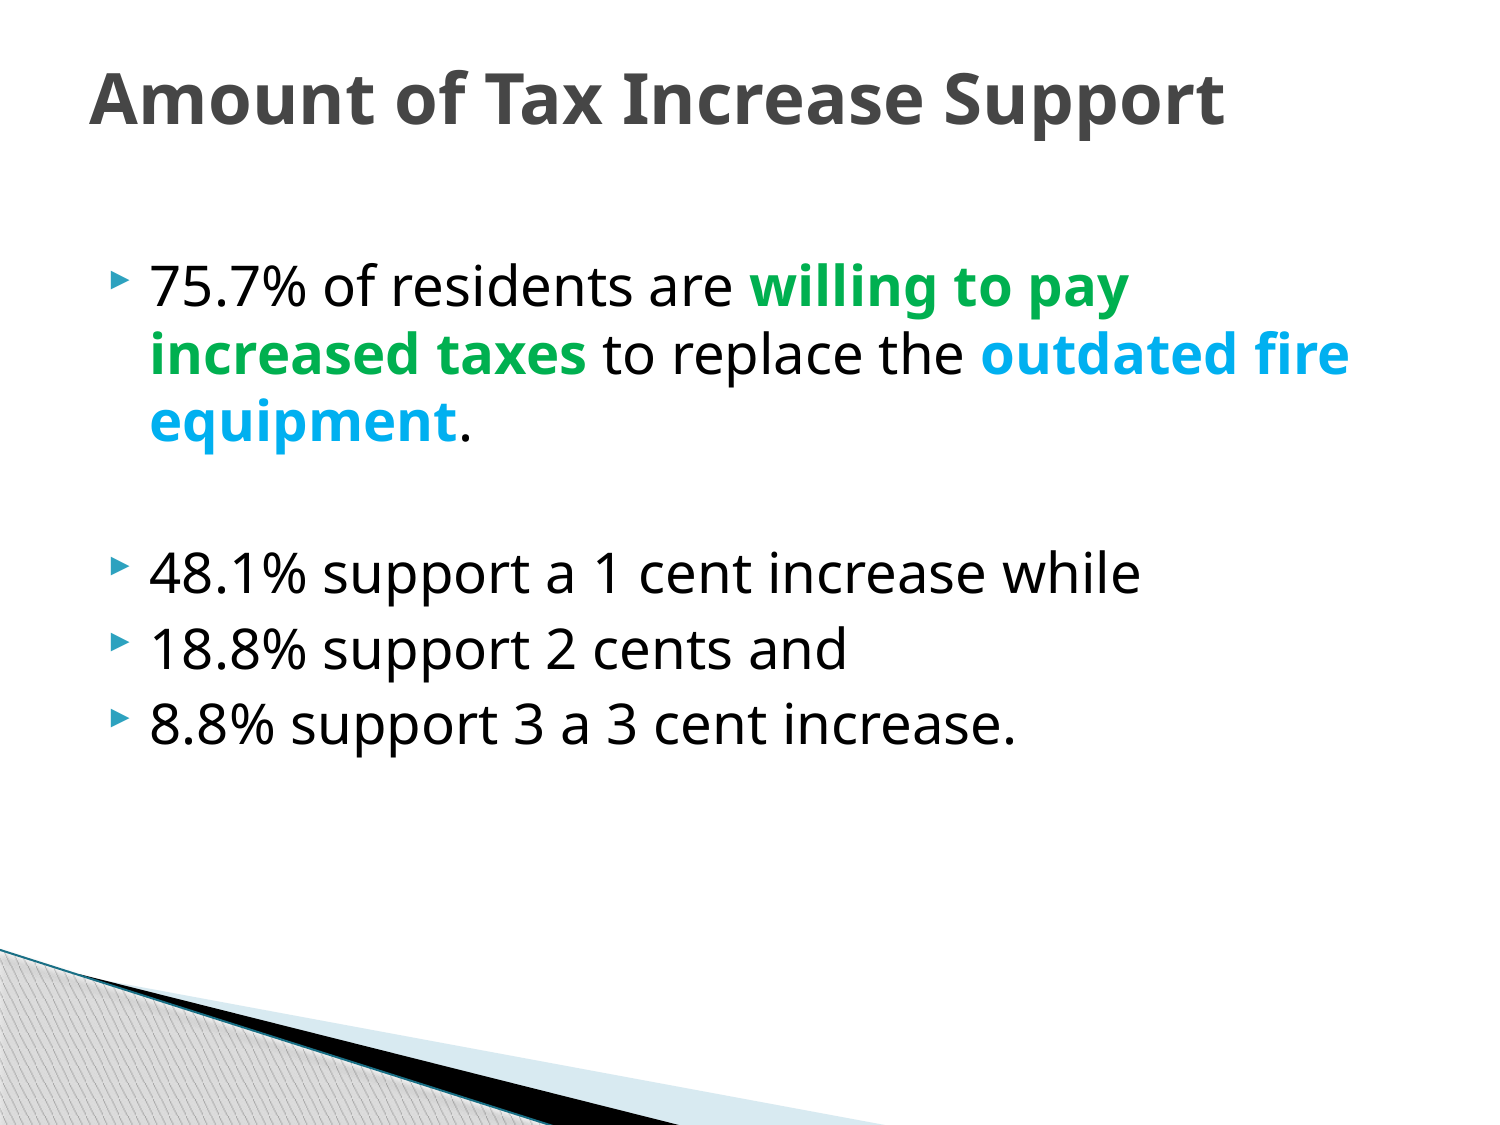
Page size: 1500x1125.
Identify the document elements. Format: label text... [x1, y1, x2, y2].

list 75.7% of residents are willing to pay increased taxes to replace the outdated fire equipment. 48.1% support a 1 cent increase while 18.8% support 2 cents and 8.8% support 3 a 3 cent increase. [75, 243, 1425, 986]
title Amount of Tax Increase Support [75, 45, 1425, 233]
